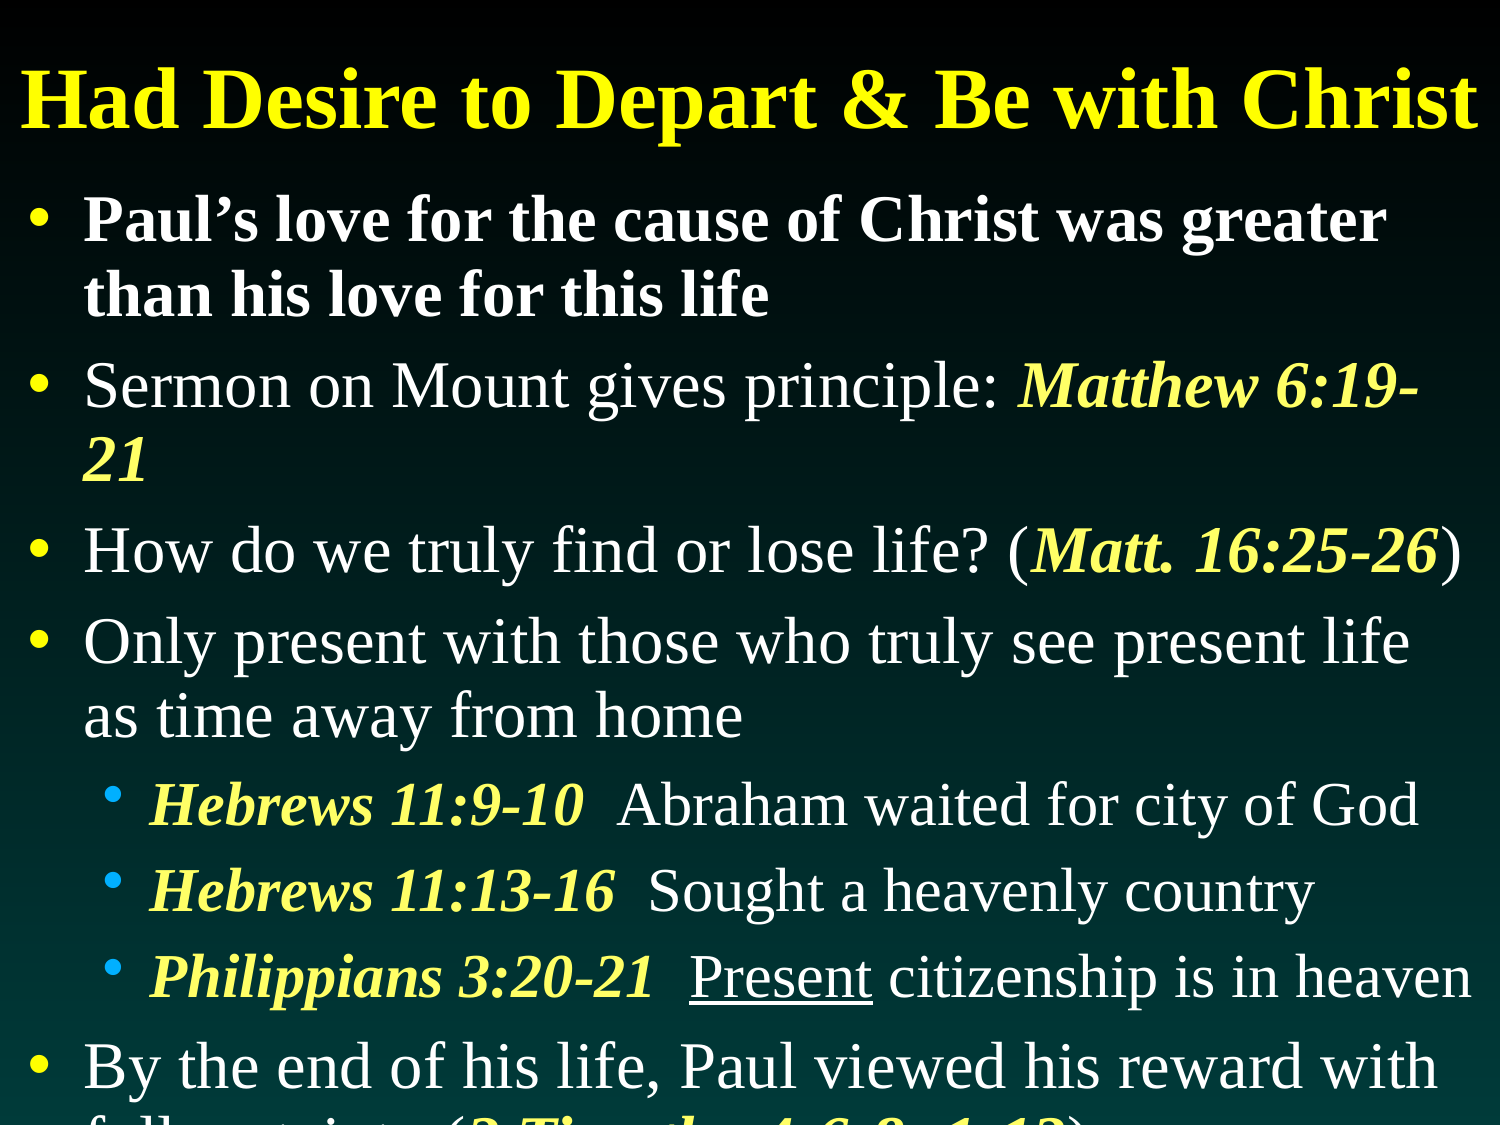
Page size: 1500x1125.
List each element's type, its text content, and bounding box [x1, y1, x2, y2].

title Had Desire to Depart & Be with Christ [0, 0, 1500, 188]
list Paul’s love for the cause of Christ was greater than his love for this life Sermon on Mount gives principle: Matthew 6:19-21 How do we truly find or lose life? (Matt. 16:25-26) Only present with those who truly see present life as time away from home Hebrews 11:9-10 Abraham waited for city of God Hebrews 11:13-16 Sought a heavenly country Philippians 3:20-21 Present citizenship is in heaven By the end of his life, Paul viewed his reward with full certainty (2 Timothy 4:6-8; 1:12) [12, 174, 1500, 1113]
